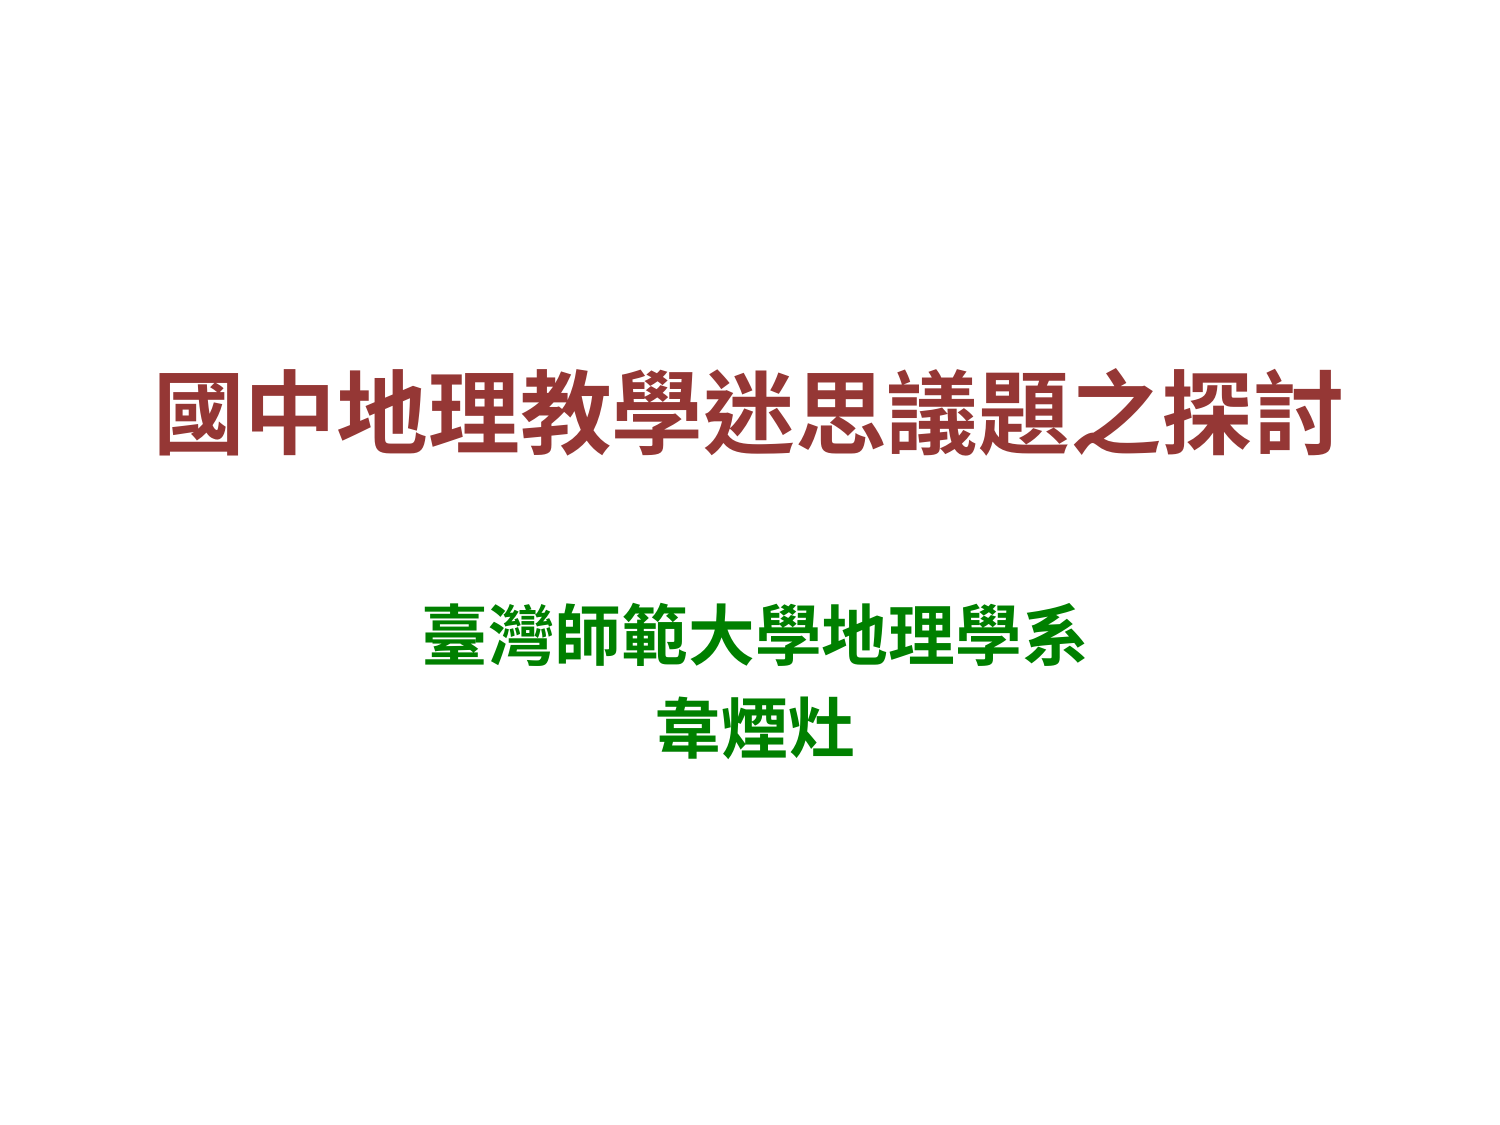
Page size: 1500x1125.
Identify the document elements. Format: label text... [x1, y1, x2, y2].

title 國中地理教學迷思議題之探討 [112, 290, 1388, 532]
subtitle 臺灣師範大學地理學系 韋煙灶 [230, 586, 1281, 874]
